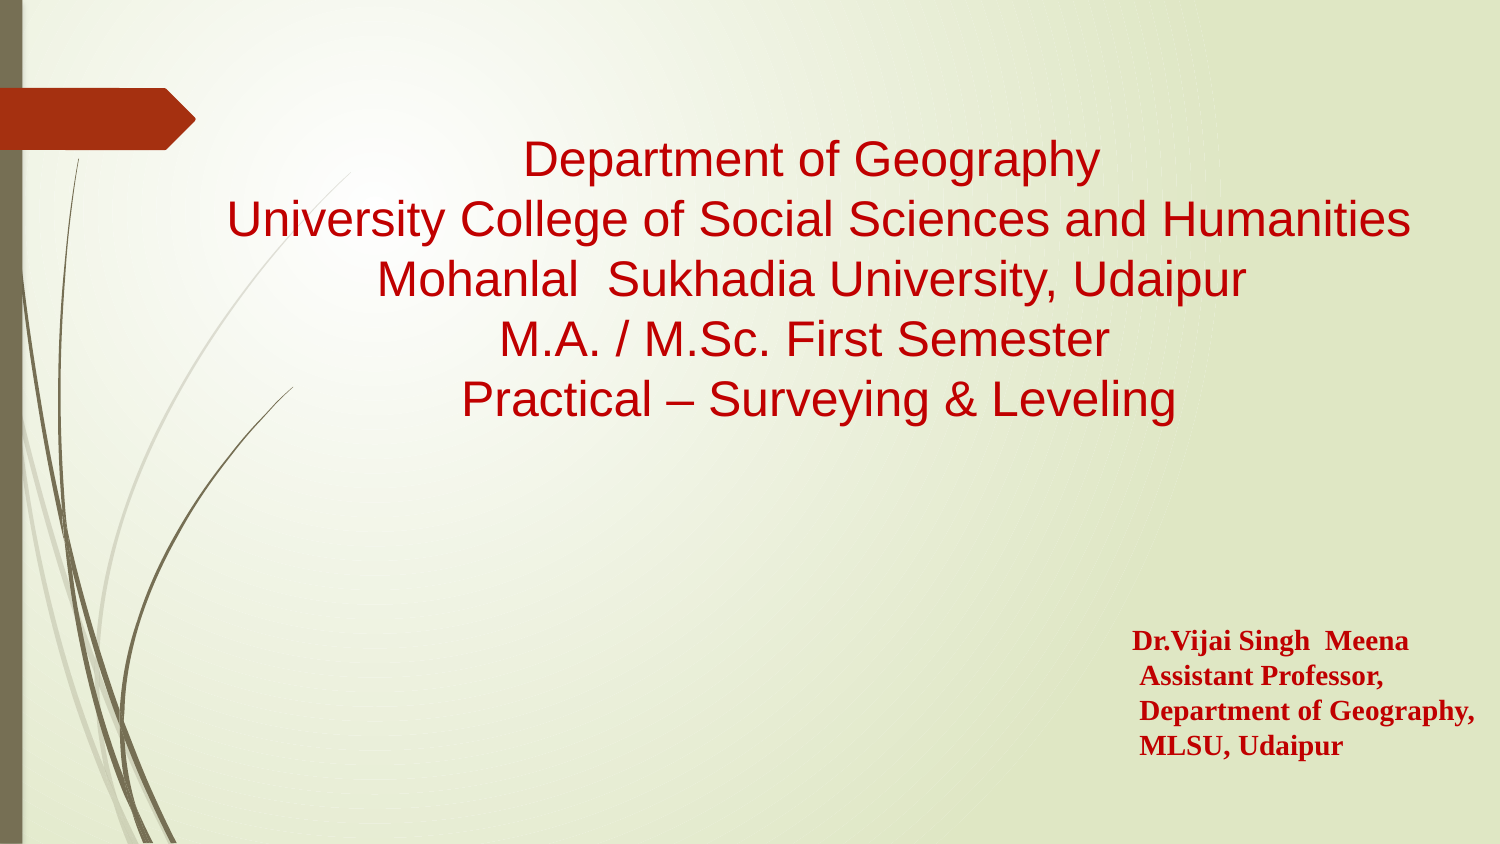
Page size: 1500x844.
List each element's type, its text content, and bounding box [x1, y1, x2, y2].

text_box Department of Geography University College of Social Sciences and Humanities Mohanlal Sukhadia University, Udaipur M.A. / M.Sc. First Semester Practical – Surveying & Leveling [181, 118, 1444, 554]
text_box Dr.Vijai Singh Meena Assistant Professor, Department of Geography, MLSU, Udaipur [1117, 613, 1500, 769]
